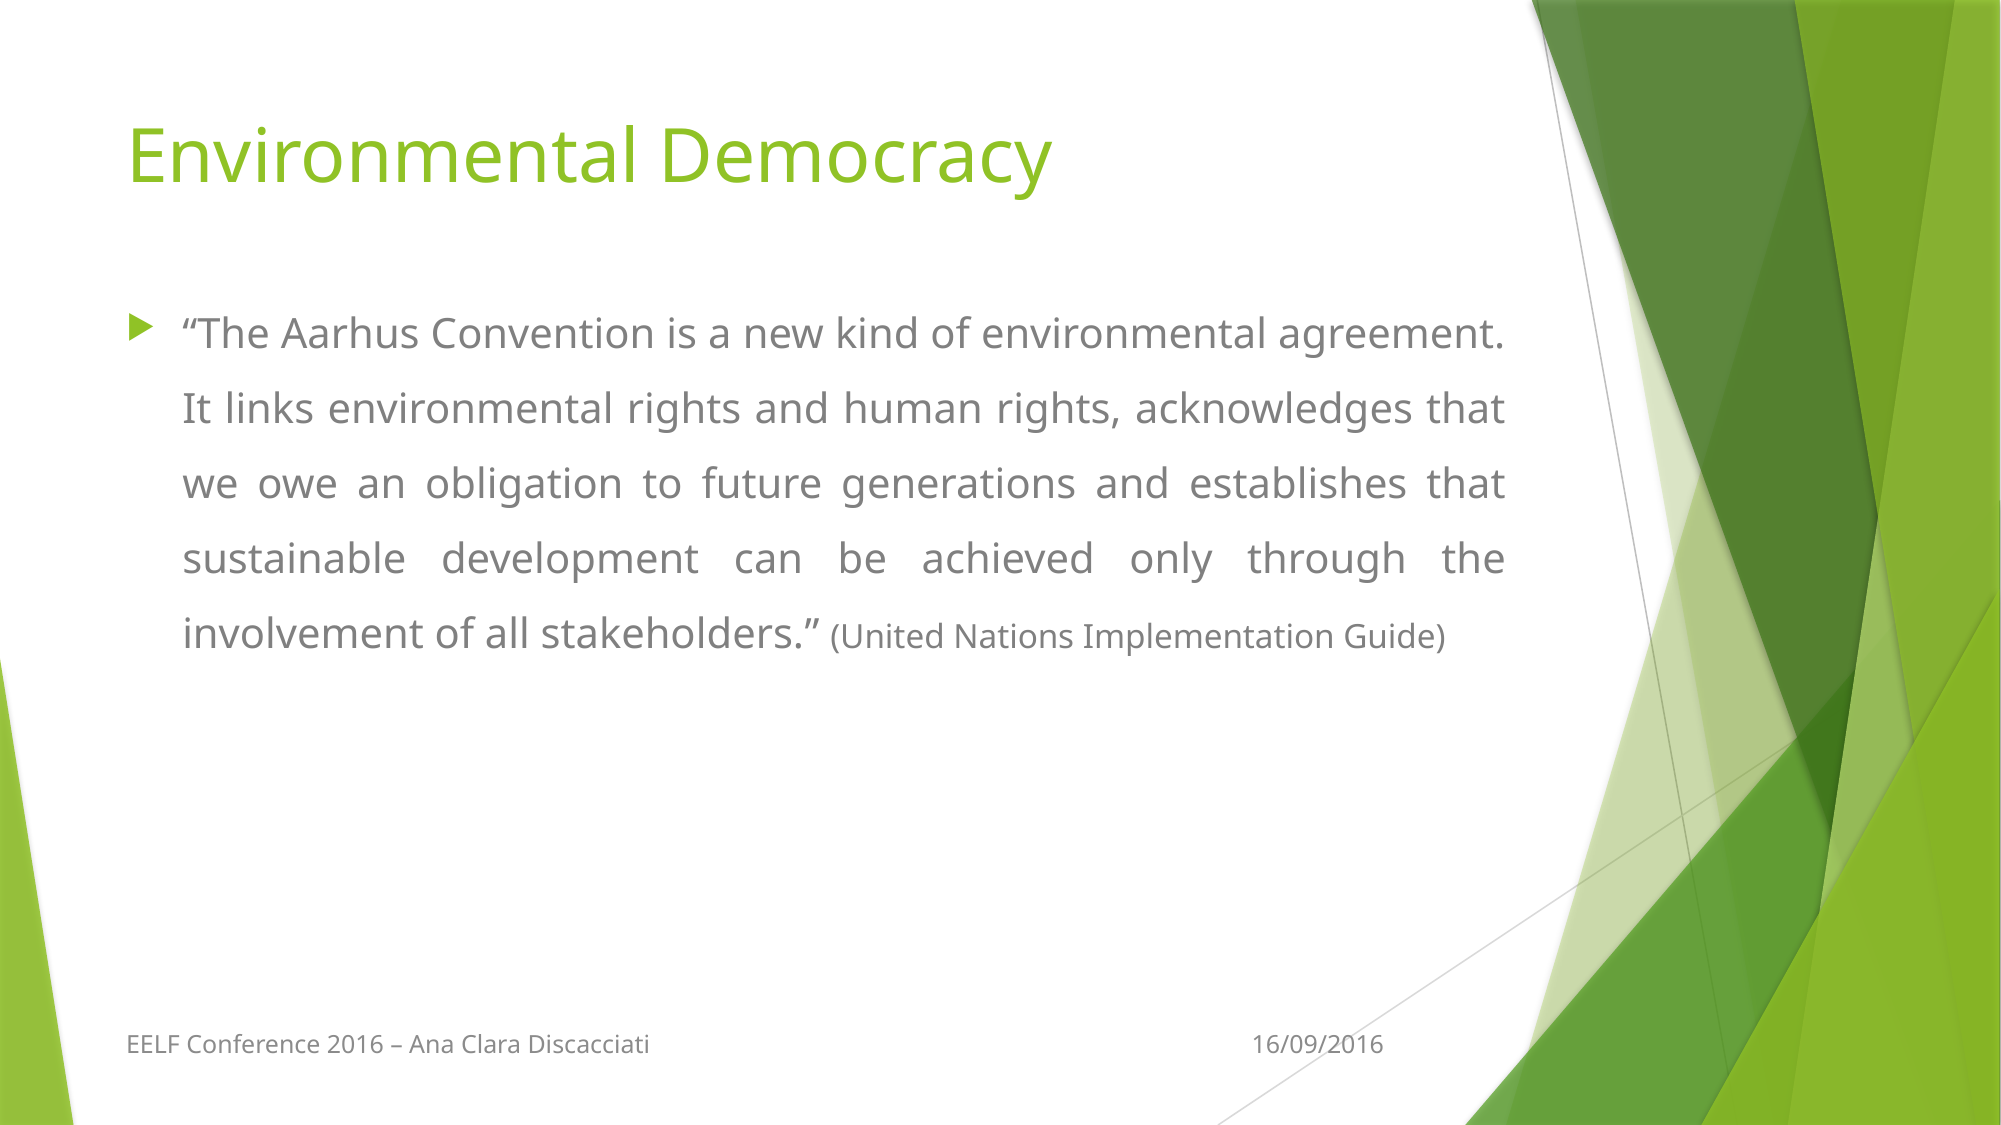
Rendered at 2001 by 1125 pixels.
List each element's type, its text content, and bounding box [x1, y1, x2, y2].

list “The Aarhus Convention is a new kind of environmental agreement. It links environmental rights and human rights, acknowledges that we owe an obligation to future generations and establishes that sustainable development can be achieved only through the involvement of all stakeholders.” (United Nations Implementation Guide) [111, 273, 1522, 911]
footer EELF Conference 2016 – Ana Clara Discacciati [111, 1013, 1145, 1074]
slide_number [1181, 1013, 1400, 1074]
title Environmental Democracy [111, 99, 1522, 273]
